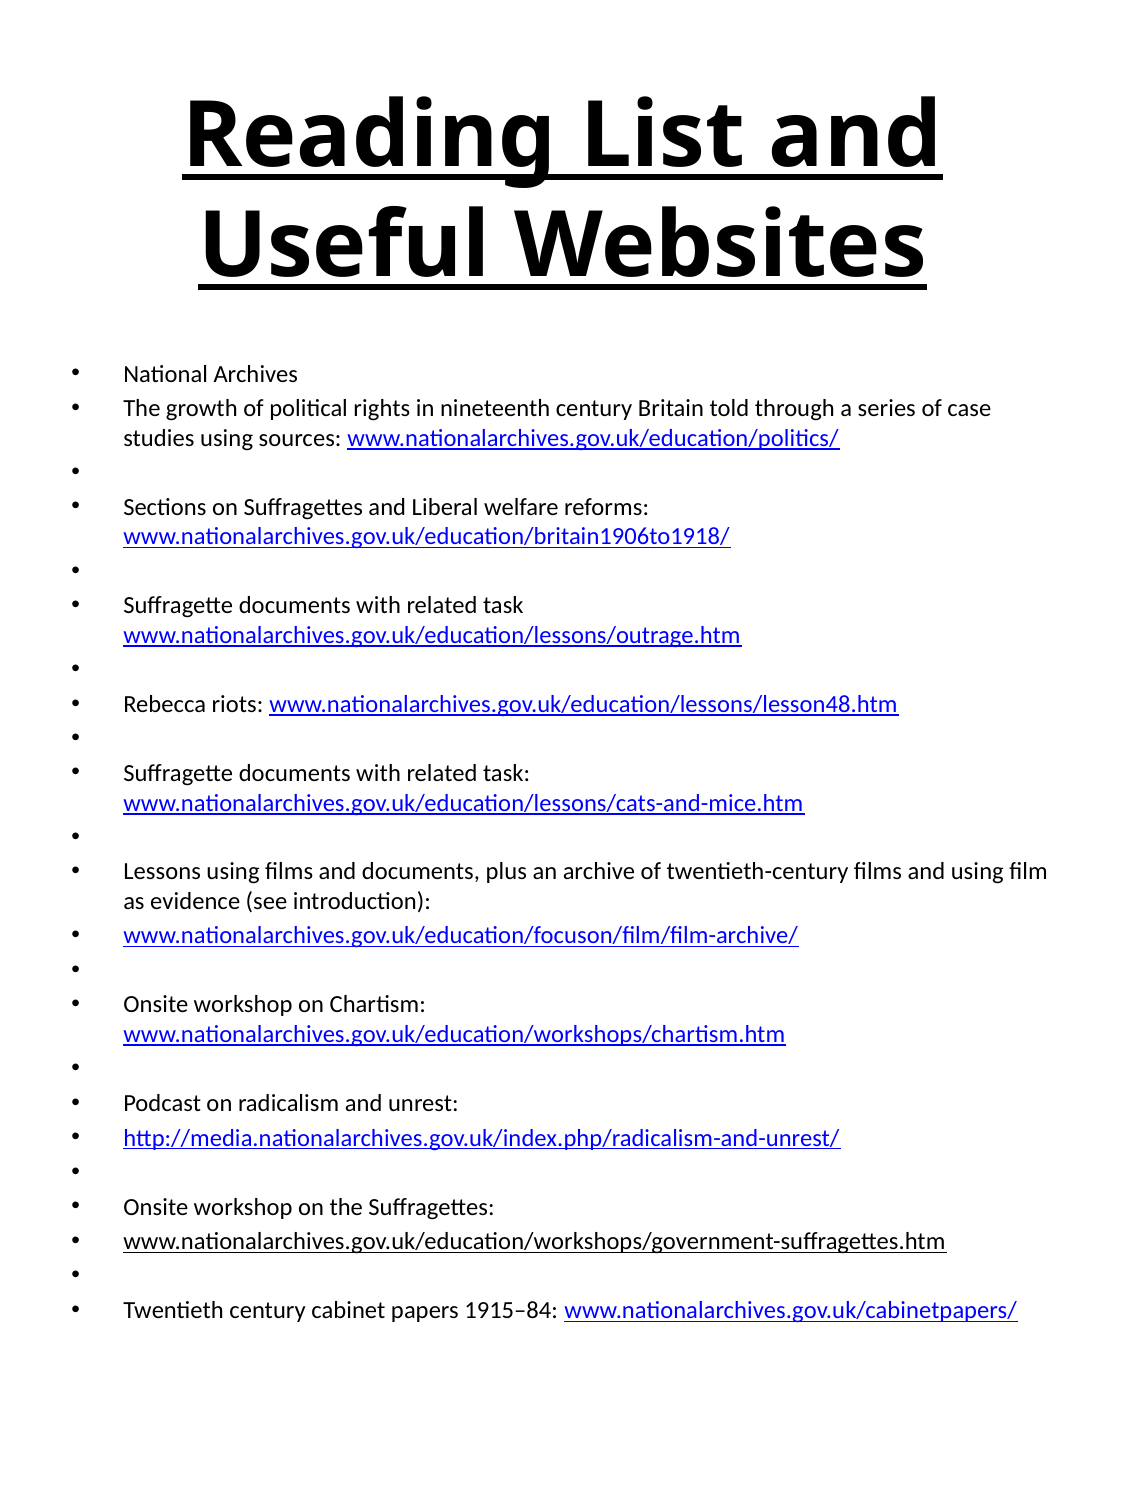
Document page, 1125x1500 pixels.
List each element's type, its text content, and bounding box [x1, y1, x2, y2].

title Reading List and Useful Websites [56, 60, 1069, 310]
list National Archives The growth of political rights in nineteenth century Britain told through a series of case studies using sources: www.nationalarchives.gov.uk/education/politics/ Sections on Suffragettes and Liberal welfare reforms: www.nationalarchives.gov.uk/education/britain1906to1918/ Suffragette documents with related task www.nationalarchives.gov.uk/education/lessons/outrage.htm Rebecca riots: www.nationalarchives.gov.uk/education/lessons/lesson48.htm Suffragette documents with related task: www.nationalarchives.gov.uk/education/lessons/cats-and-mice.htm Lessons using films and documents, plus an archive of twentieth-century films and using film as evidence (see introduction): www.nationalarchives.gov.uk/education/focuson/film/film-archive/ Onsite workshop on Chartism: www.nationalarchives.gov.uk/education/workshops/chartism.htm Podcast on radicalism and unrest: http://media.nationalarchives.gov.uk/index.php/radicalism-and-unrest/ Onsite workshop on the Suffragettes: www.nationalarchives.gov.uk/education/workshops/government-suffragettes.htm Twentieth century cabinet papers 1915–84: www.nationalarchives.gov.uk/cabinetpapers/ [56, 350, 1069, 1340]
